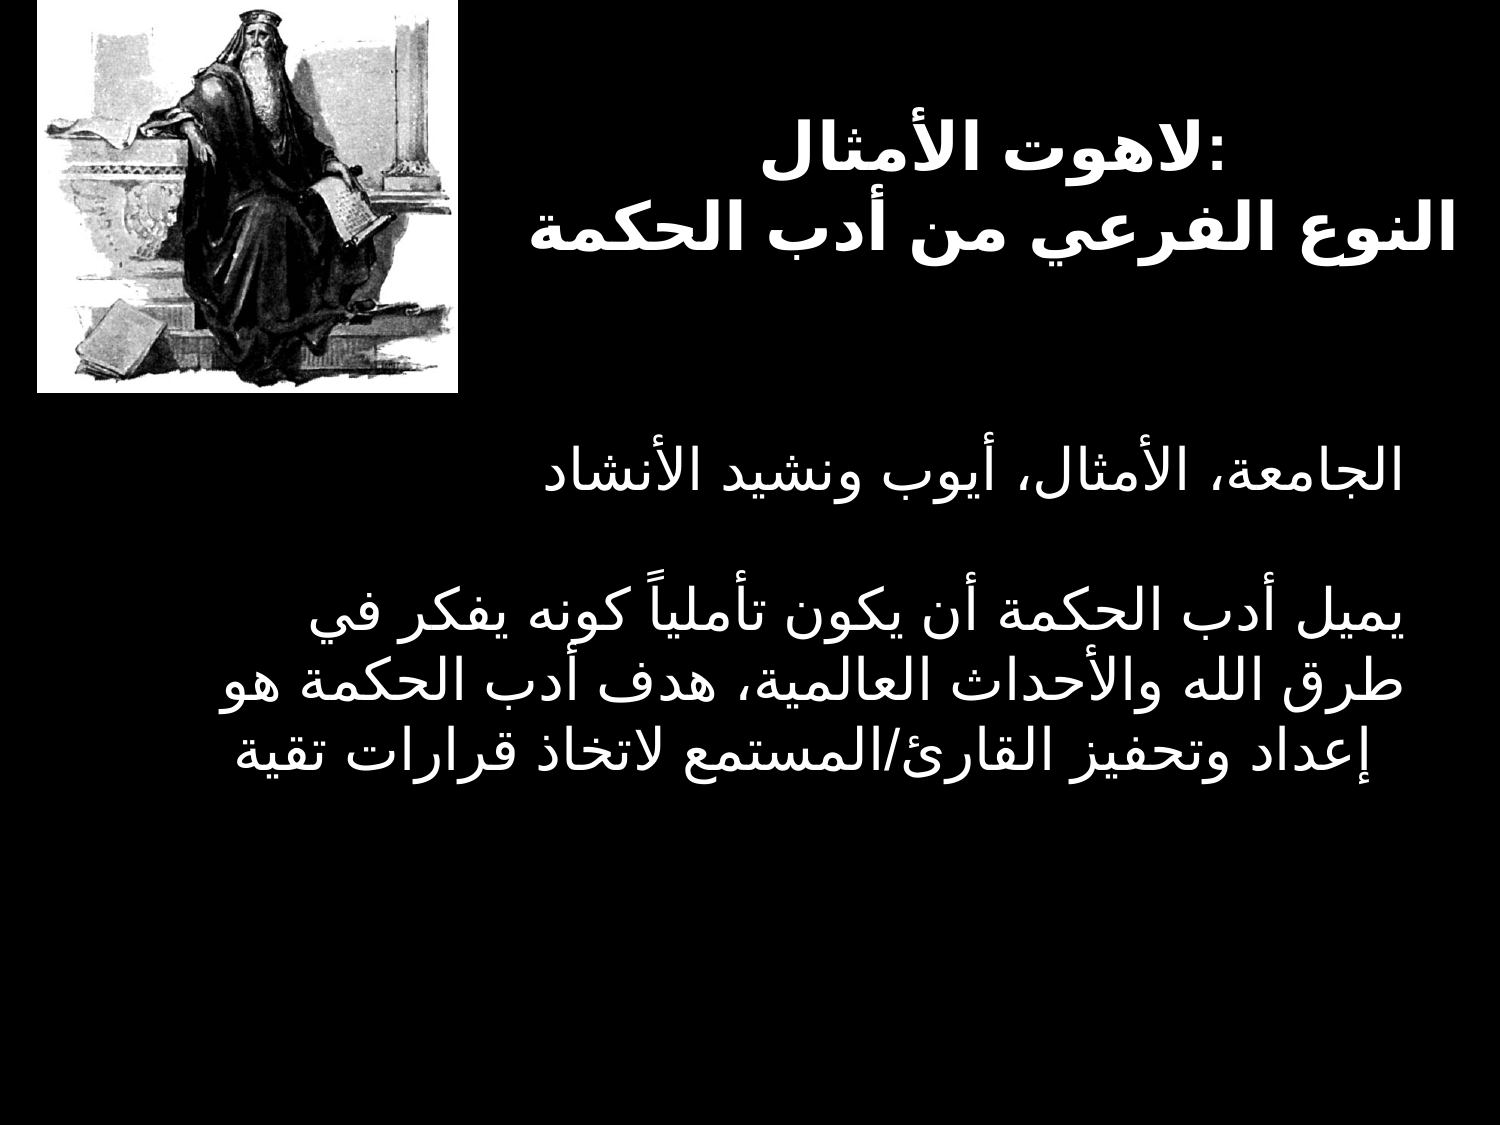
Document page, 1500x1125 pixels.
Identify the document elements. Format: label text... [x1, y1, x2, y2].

text_box لاهوت الأمثال: النوع الفرعي من أدب الحكمة [487, 96, 1500, 301]
picture [37, 0, 458, 393]
text_box الجامعة، الأمثال، أيوب ونشيد الأنشاد يميل أدب الحكمة أن يكون تأملياً كونه يفكر في طرق الله والأحداث العالمية، هدف أدب الحكمة هو إعداد وتحفيز القارئ/المستمع لاتخاذ قرارات تقية [170, 425, 1421, 790]
